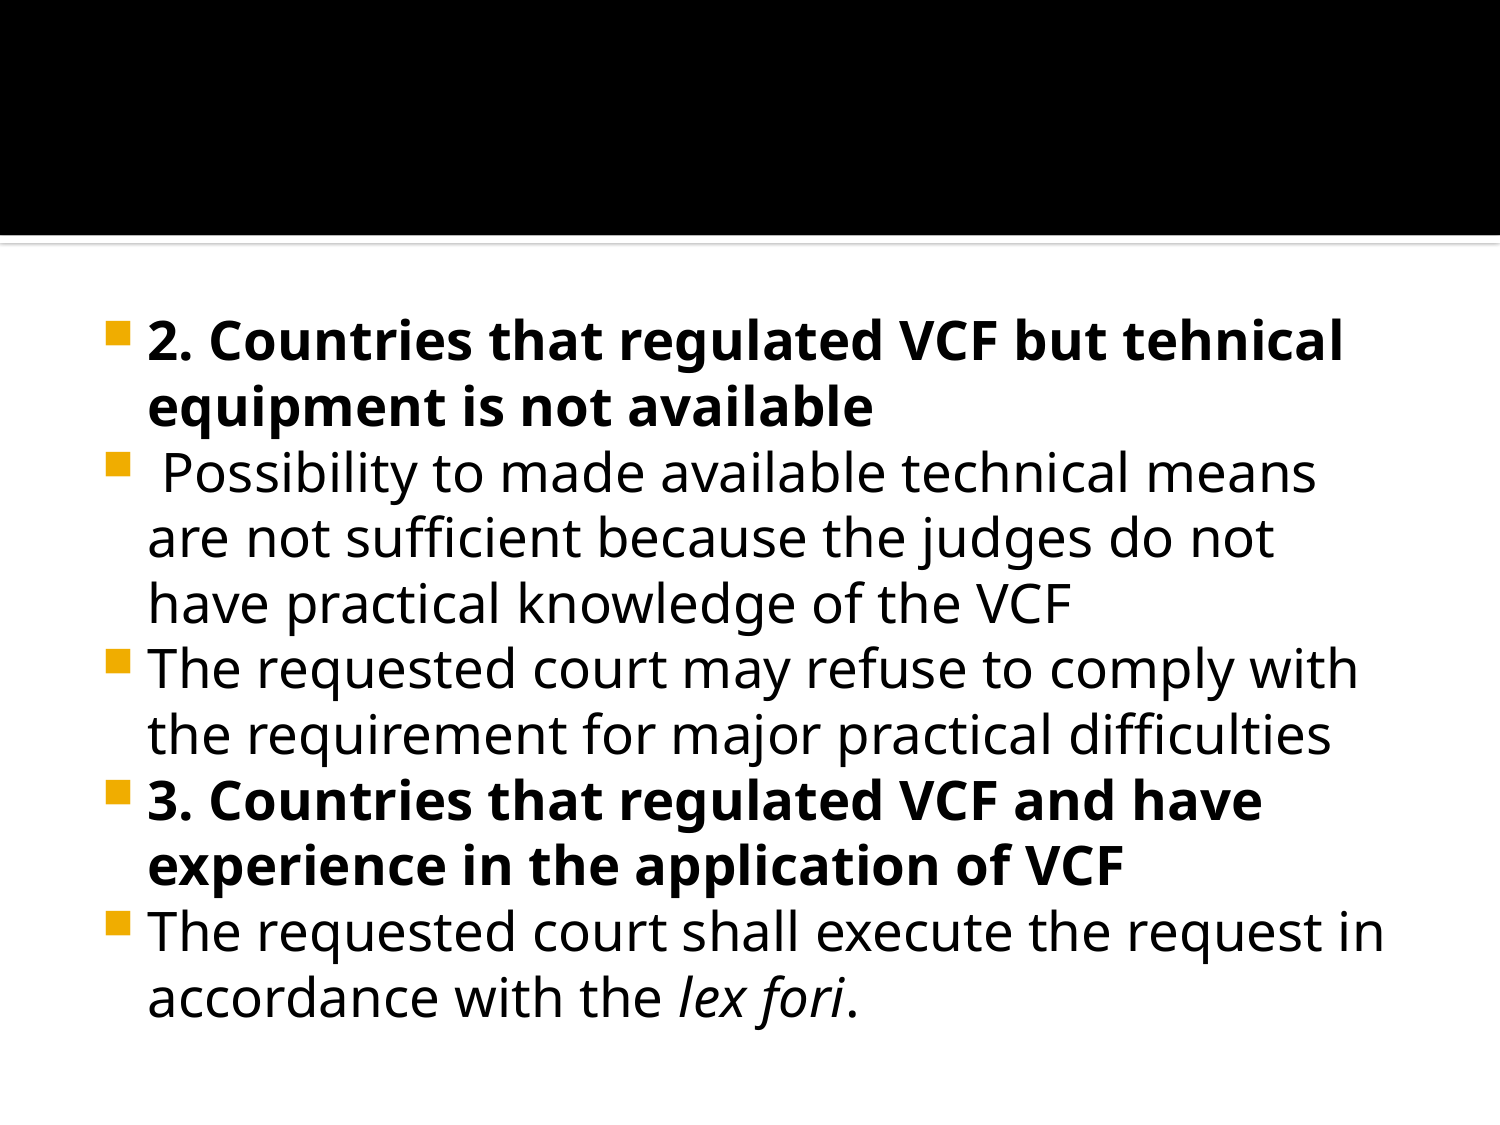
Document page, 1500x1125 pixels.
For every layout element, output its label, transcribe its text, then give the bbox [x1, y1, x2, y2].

list 2. Countries that regulated VCF but tehnical equipment is not available Possibility to made available technical means are not sufficient because the judges do not have practical knowledge of the VCF The requested court may refuse to comply with the requirement for major practical difficulties 3. Countries that regulated VCF and have experience in the application of VCF The requested court shall execute the request in accordance with the lex fori. [75, 291, 1425, 1050]
